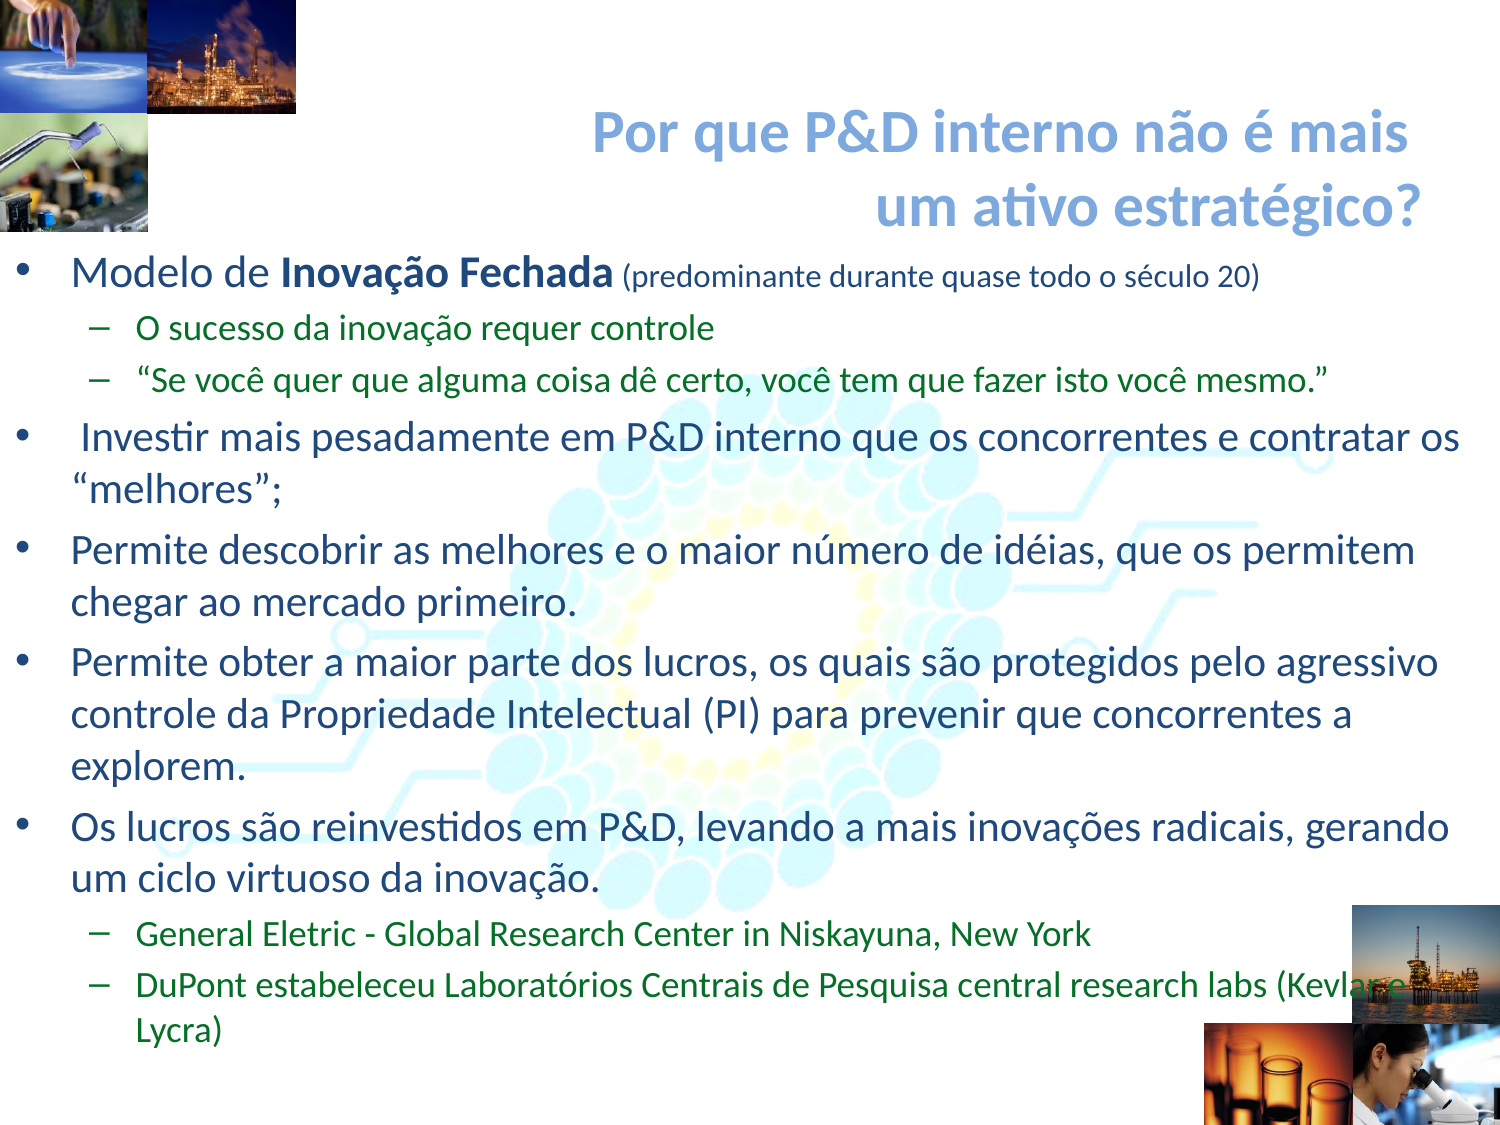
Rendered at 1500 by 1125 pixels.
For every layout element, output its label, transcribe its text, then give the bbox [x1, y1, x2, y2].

title Por que P&D interno não é mais um ativo estratégico? [100, 83, 1438, 234]
picture [0, 0, 296, 232]
picture [1204, 1059, 1500, 1125]
list Modelo de Inovação Fechada (predominante durante quase todo o século 20) O sucesso da inovação requer controle “Se você quer que alguma coisa dê certo, você tem que fazer isto você mesmo.” Investir mais pesadamente em P&D interno que os concorrentes e contratar os “melhores”; Permite descobrir as melhores e o maior número de idéias, que os permitem chegar ao mercado primeiro. Permite obter a maior parte dos lucros, os quais são protegidos pelo agressivo controle da Propriedade Intelectual (PI) para prevenir que concorrentes a explorem. Os lucros são reinvestidos em P&D, levando a mais inovações radicais, gerando um ciclo virtuoso da inovação. General Eletric - Global Research Center in Niskayuna, New York DuPont estabeleceu Laboratórios Centrais de Pesquisa central research labs (Kevlar e Lycra) [0, 234, 1500, 1059]
